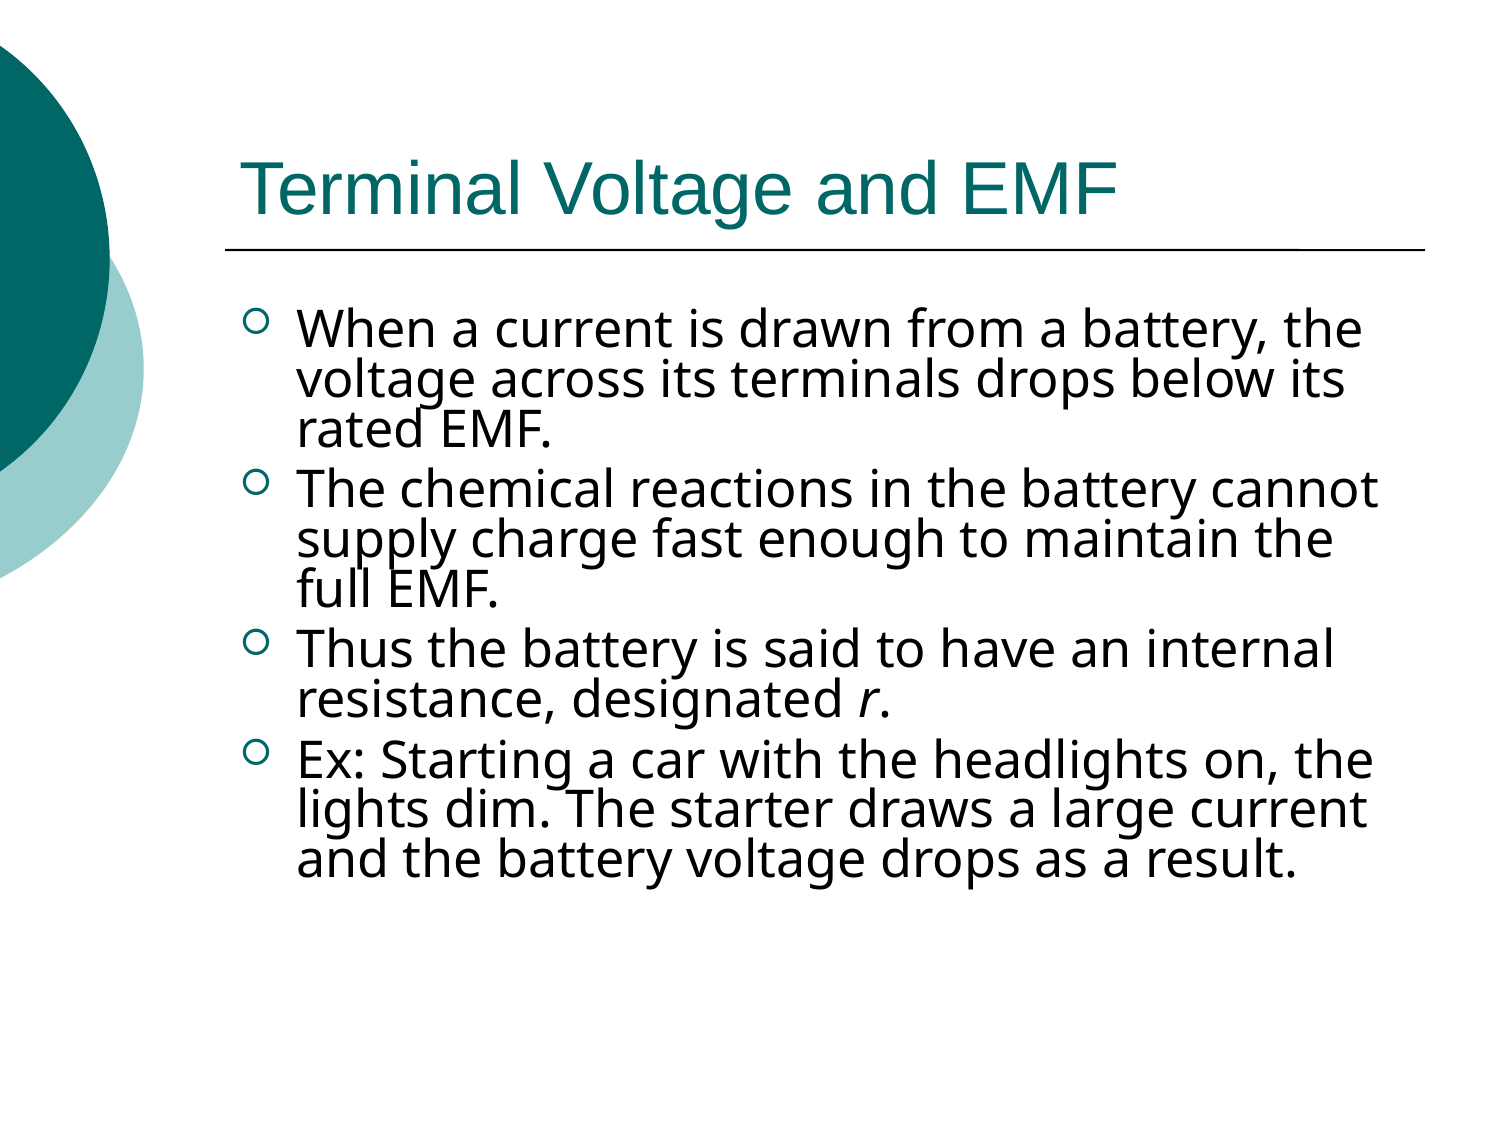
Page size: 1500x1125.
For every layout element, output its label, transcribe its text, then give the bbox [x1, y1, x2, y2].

list When a current is drawn from a battery, the voltage across its terminals drops below its rated EMF. The chemical reactions in the battery cannot supply charge fast enough to maintain the full EMF. Thus the battery is said to have an internal resistance, designated r. Ex: Starting a car with the headlights on, the lights dim. The starter draws a large current and the battery voltage drops as a result. [224, 299, 1425, 975]
title Terminal Voltage and EMF [224, 49, 1425, 238]
